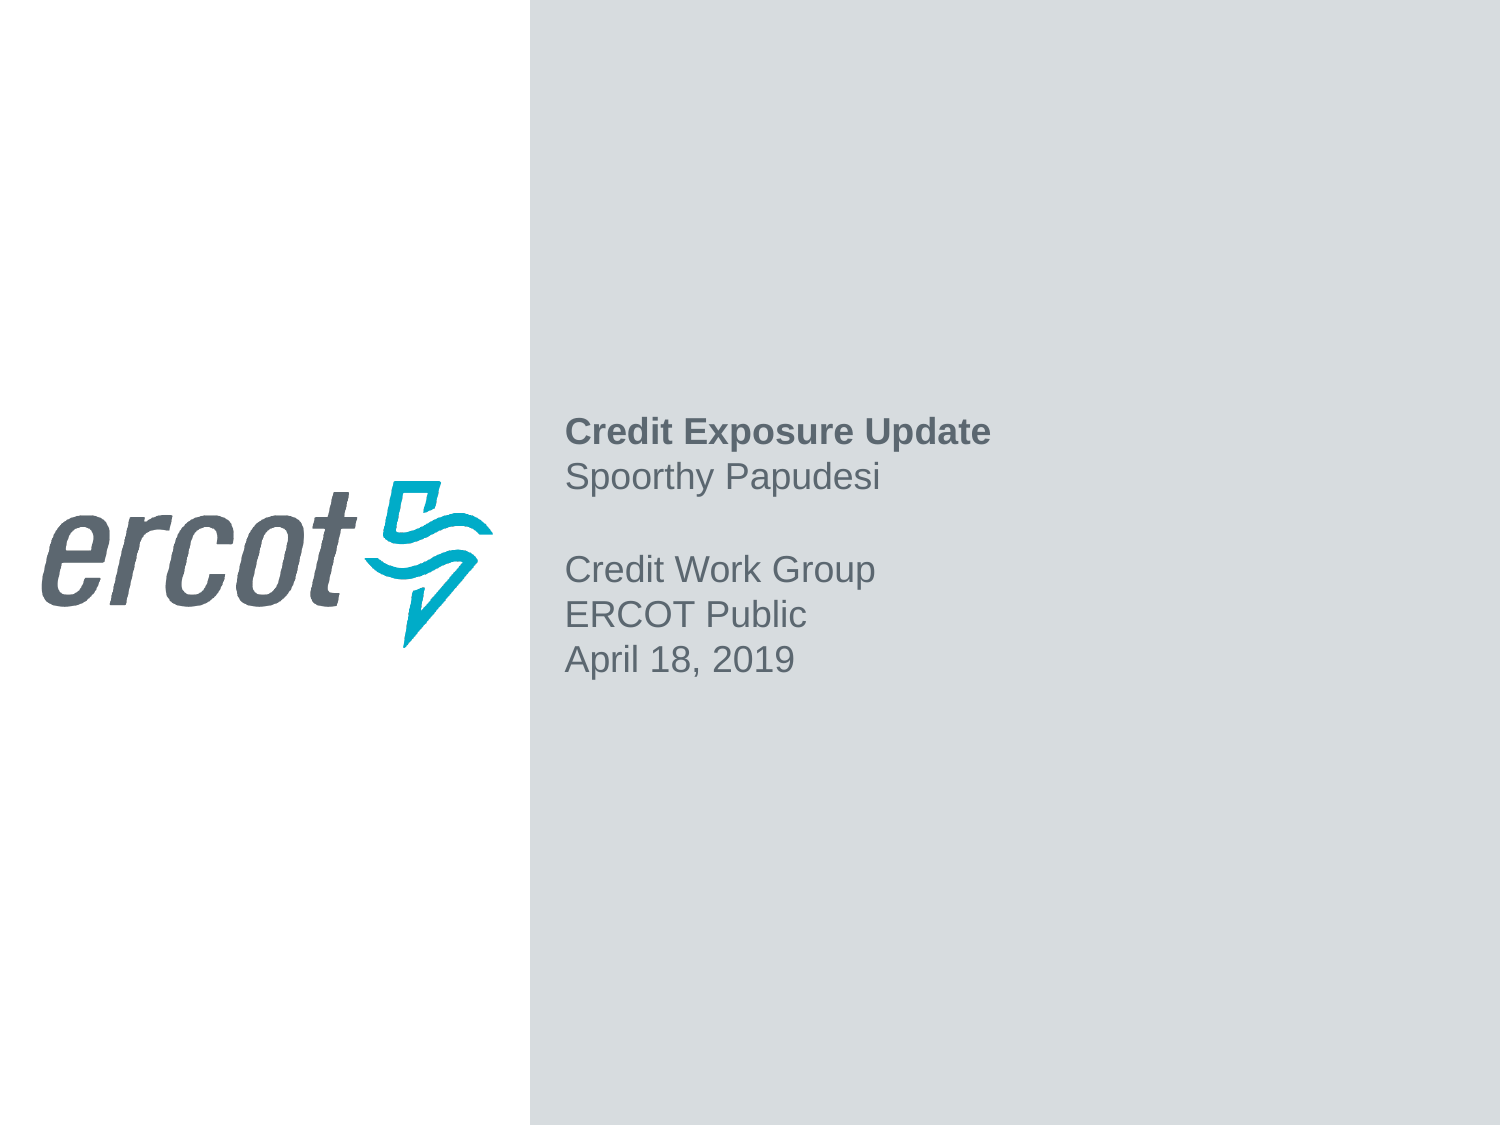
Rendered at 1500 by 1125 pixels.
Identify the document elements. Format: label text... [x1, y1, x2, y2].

picture [32, 471, 501, 654]
text_box Credit Work Group ERCOT Public April 18, 2019 [549, 537, 1300, 688]
text_box Credit Exposure Update Spoorthy Papudesi [549, 399, 1477, 550]
